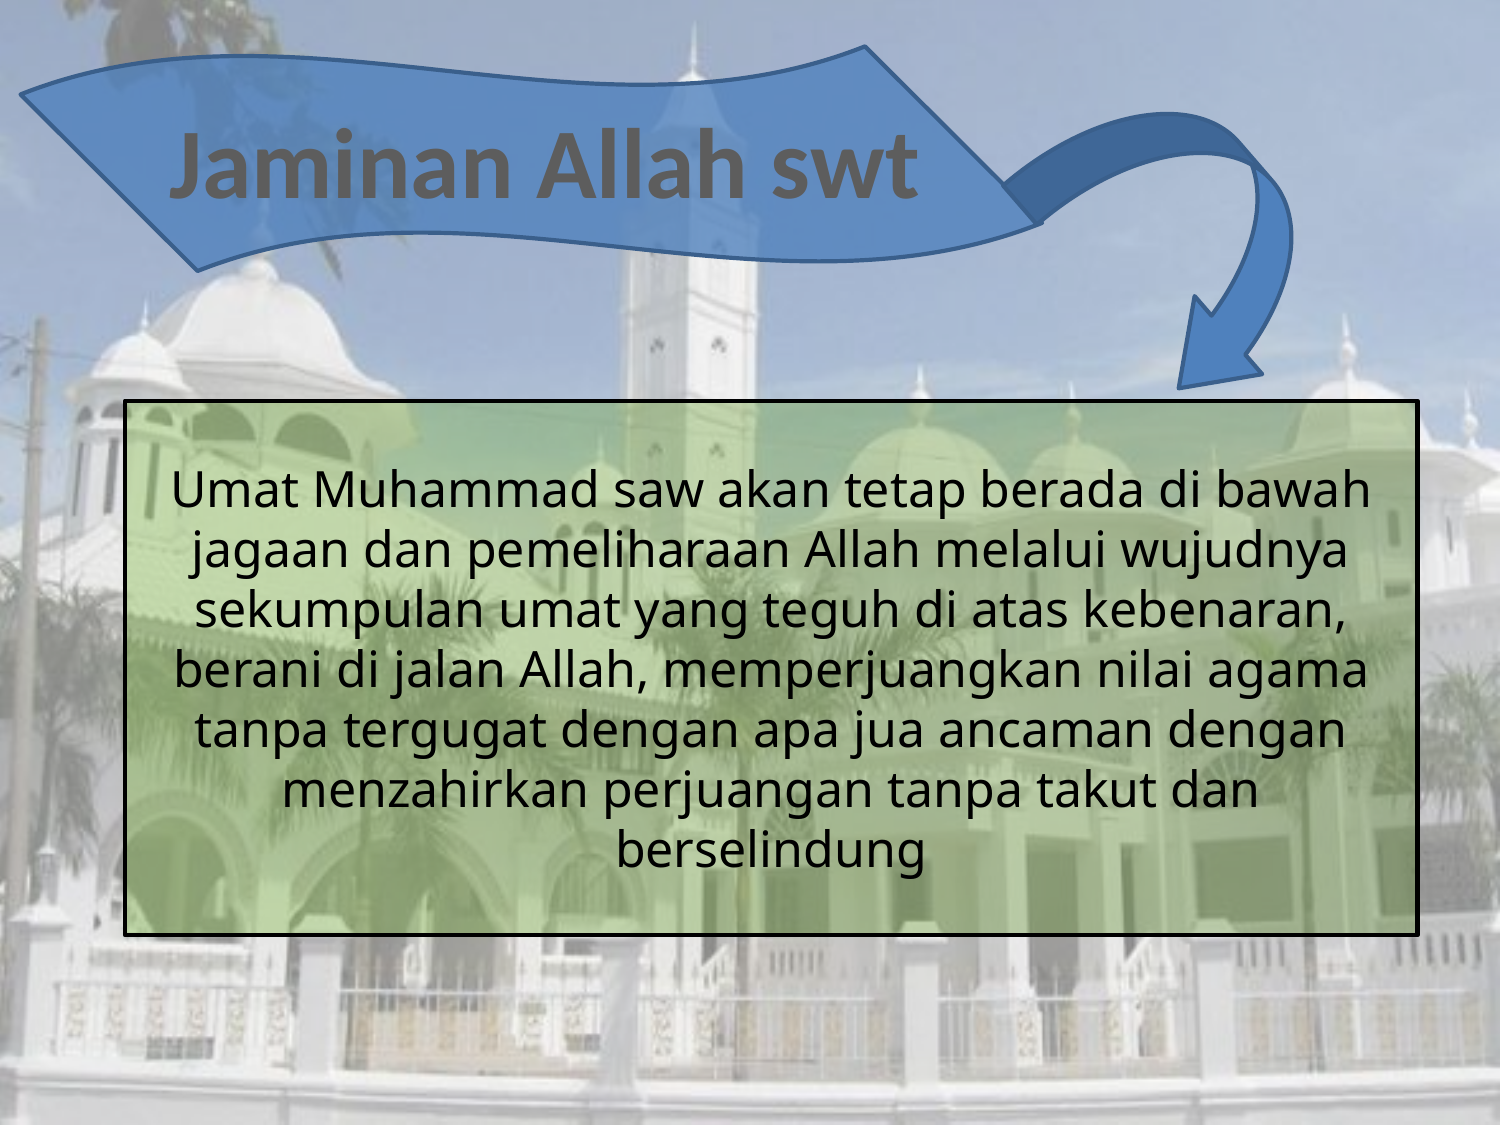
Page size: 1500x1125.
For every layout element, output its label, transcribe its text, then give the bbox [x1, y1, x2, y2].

text_box Umat Muhammad saw akan tetap berada di bawah jagaan dan pemeliharaan Allah melalui wujudnya sekumpulan umat yang teguh di atas kebenaran, berani di jalan Allah, memperjuangkan nilai agama tanpa tergugat dengan apa jua ancaman dengan menzahirkan perjuangan tanpa takut dan berselindung [123, 399, 1420, 937]
text_box Jaminan Allah swt [154, 90, 959, 226]
text_box [18, 44, 1038, 273]
text_box [1001, 111, 1294, 391]
